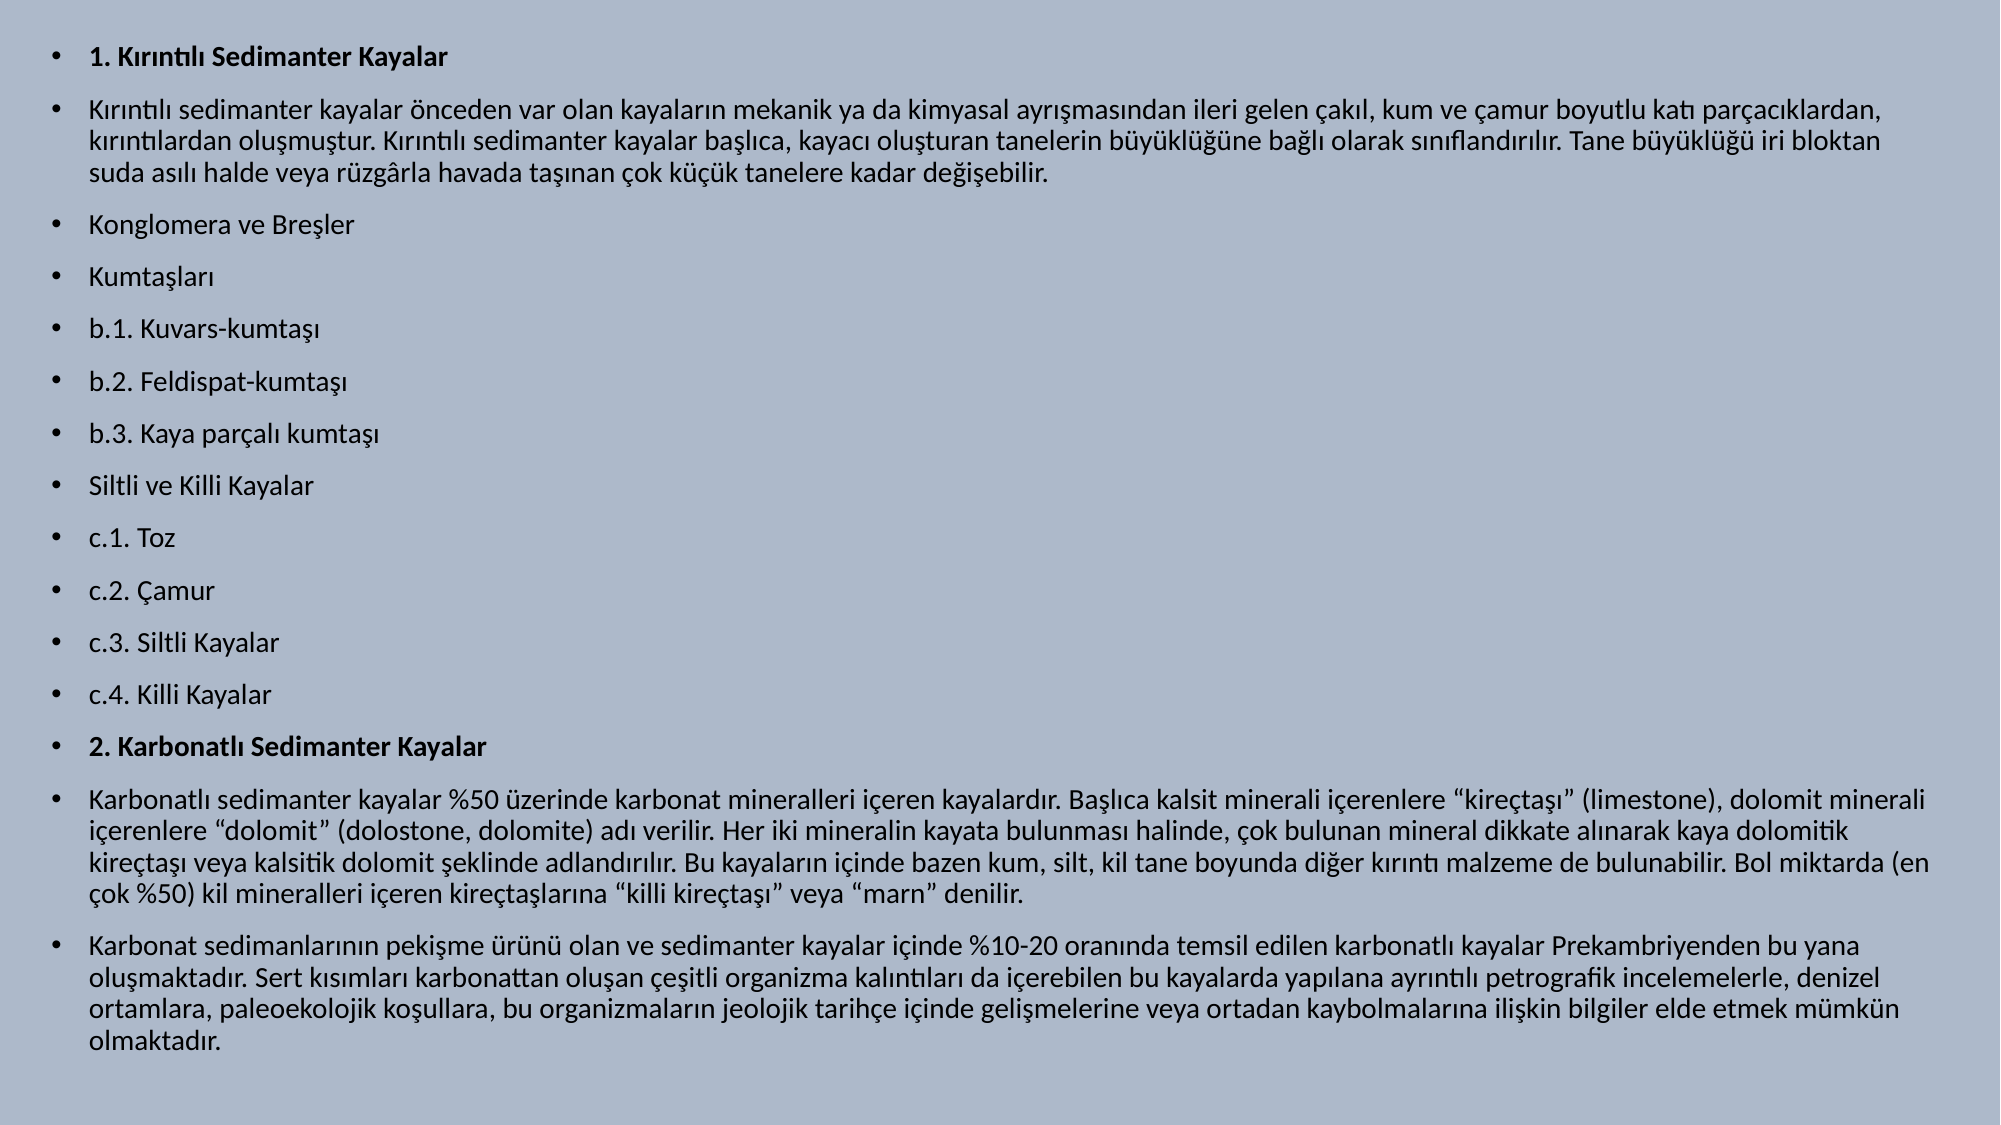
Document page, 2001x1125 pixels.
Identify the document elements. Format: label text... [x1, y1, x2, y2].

list 1. Kırıntılı Sedimanter Kayalar Kırıntılı sedimanter kayalar önceden var olan kayaların mekanik ya da kimyasal ayrışmasından ileri gelen çakıl, kum ve çamur boyutlu katı parçacıklardan, kırıntılardan oluşmuştur. Kırıntılı sedimanter kayalar başlıca, kayacı oluşturan tanelerin büyüklüğüne bağlı olarak sınıflandırılır. Tane büyüklüğü iri bloktan suda asılı halde veya rüzgârla havada taşınan çok küçük tanelere kadar değişebilir. Konglomera ve Breşler Kumtaşları b.1. Kuvars-kumtaşı b.2. Feldispat-kumtaşı b.3. Kaya parçalı kumtaşı Siltli ve Killi Kayalar c.1. Toz c.2. Çamur c.3. Siltli Kayalar c.4. Killi Kayalar 2. Karbonatlı Sedimanter Kayalar Karbonatlı sedimanter kayalar %50 üzerinde karbonat mineralleri içeren kayalardır. Başlıca kalsit minerali içerenlere “kireçtaşı” (limestone), dolomit minerali içerenlere “dolomit” (dolostone, dolomite) adı verilir. Her iki mineralin kayata bulunması halinde, çok bulunan mineral dikkate alınarak kaya dolomitik kireçtaşı veya kalsitik dolomit şeklinde adlandırılır. Bu kayaların içinde bazen kum, silt, kil tane boyunda diğer kırıntı malzeme de bulunabilir. Bol miktarda (en çok %50) kil mineralleri içeren kireçtaşlarına “killi kireçtaşı” veya “marn” denilir. Karbonat sedimanlarının pekişme ürünü olan ve sedimanter kayalar içinde %10-20 oranında temsil edilen karbonatlı kayalar Prekambriyenden bu yana oluşmaktadır. Sert kısımları karbonattan oluşan çeşitli organizma kalıntıları da içerebilen bu kayalarda yapılana ayrıntılı petrografik incelemelerle, denizel ortamlara, paleoekolojik koşullara, bu organizmaların jeolojik tarihçe içinde gelişmelerine veya ortadan kaybolmalarına ilişkin bilgiler elde etmek mümkün olmaktadır. [36, 34, 1957, 1014]
